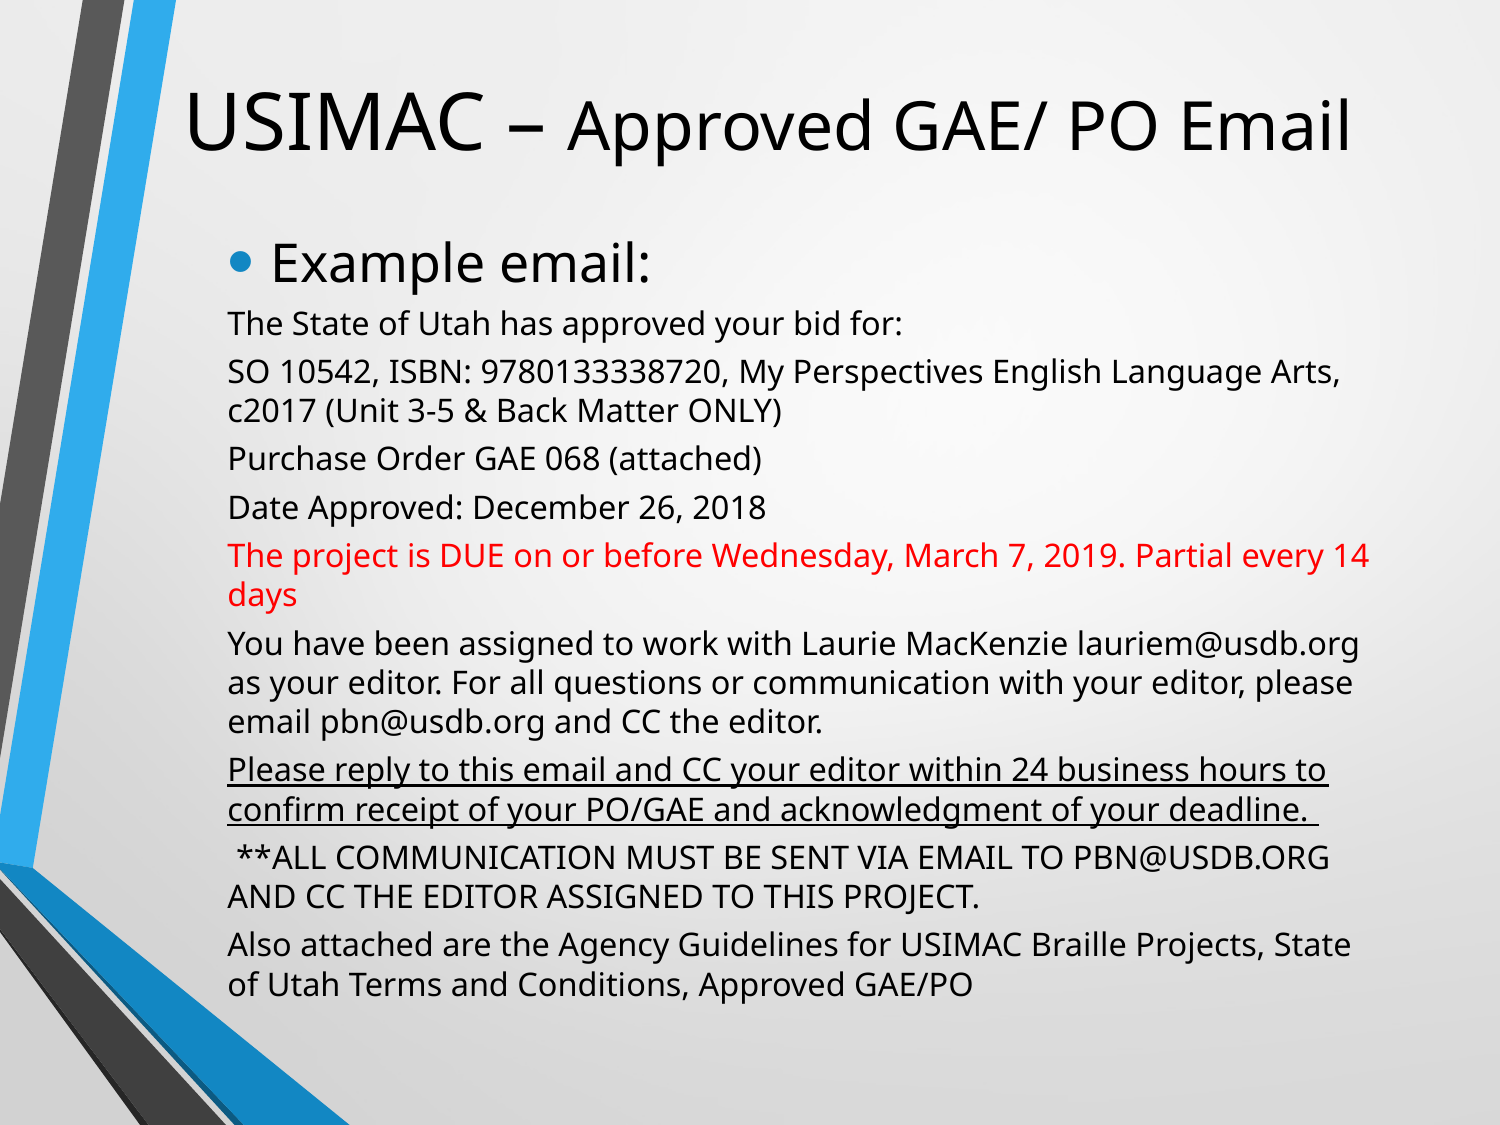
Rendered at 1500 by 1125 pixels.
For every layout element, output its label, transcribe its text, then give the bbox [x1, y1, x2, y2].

list Example email: The State of Utah has approved your bid for: SO 10542, ISBN: 9780133338720, My Perspectives English Language Arts, c2017 (Unit 3-5 & Back Matter ONLY) Purchase Order GAE 068 (attached) Date Approved: December 26, 2018 The project is DUE on or before Wednesday, March 7, 2019. Partial every 14 days You have been assigned to work with Laurie MacKenzie lauriem@usdb.org as your editor. For all questions or communication with your editor, please email pbn@usdb.org and CC the editor. Please reply to this email and CC your editor within 24 business hours to confirm receipt of your PO/GAE and acknowledgment of your deadline. **ALL COMMUNICATION MUST BE SENT VIA EMAIL TO PBN@USDB.ORG AND CC THE EDITOR ASSIGNED TO THIS PROJECT. Also attached are the Agency Guidelines for USIMAC Braille Projects, State of Utah Terms and Conditions, Approved GAE/PO [212, 200, 1388, 1050]
title USIMAC – Approved GAE/ PO Email [150, 62, 1388, 175]
